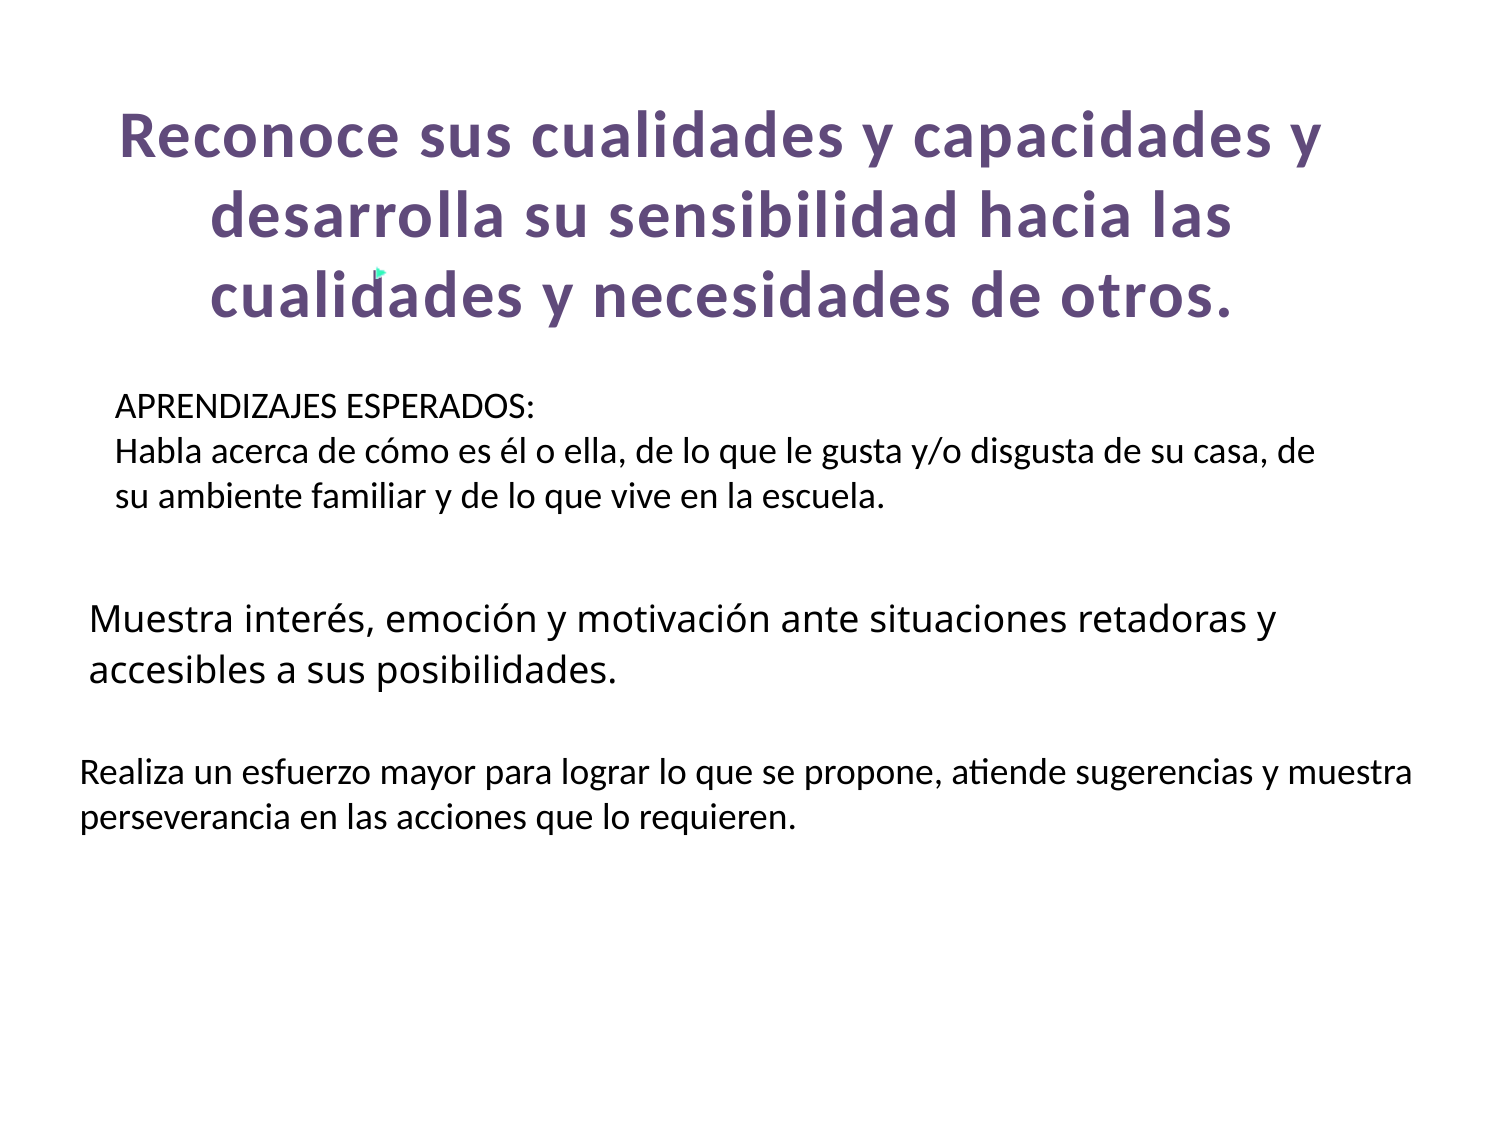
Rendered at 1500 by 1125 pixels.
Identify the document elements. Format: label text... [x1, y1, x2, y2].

picture [365, 262, 393, 279]
table_header Muestra interés, emoción y motivación ante situaciones retadoras y accesibles a sus posibilidades. [89, 446, 1400, 739]
text_box Realiza un esfuerzo mayor para lograr lo que se propone, atiende sugerencias y muestra perseverancia en las acciones que lo requieren. [64, 739, 1436, 845]
title Reconoce sus cualidades y capacidades y desarrolla su sensibilidad hacia las cualidades y necesidades de otros. [29, 90, 1417, 332]
text_box APRENDIZAJES ESPERADOS: Habla acerca de cómo es él o ella, de lo que le gusta y/o disgusta de su casa, de su ambiente familiar y de lo que vive en la escuela. [100, 373, 1365, 446]
